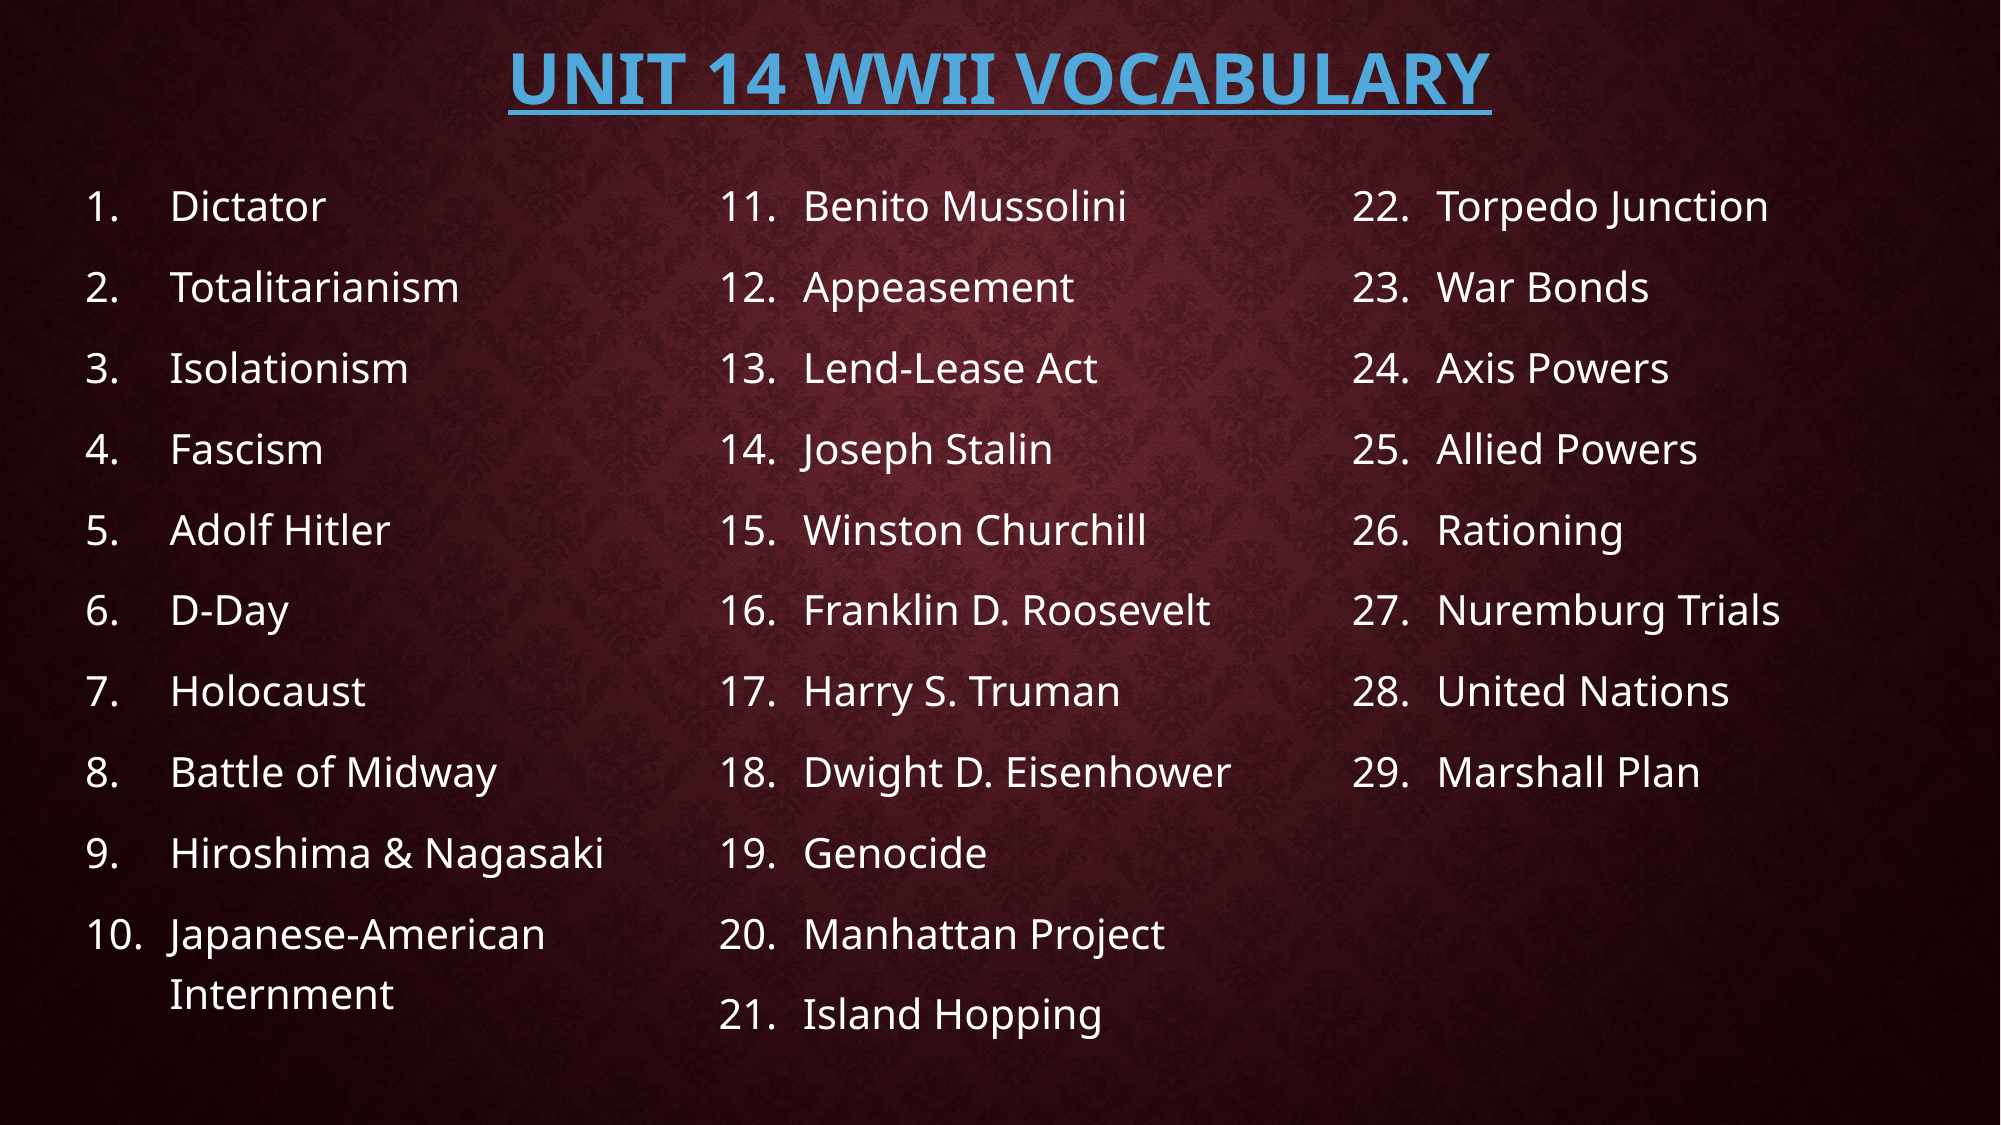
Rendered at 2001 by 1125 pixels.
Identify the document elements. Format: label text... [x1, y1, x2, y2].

title Unit 14 WWII Vocabulary [137, 15, 1863, 162]
list Dictator Totalitarianism Isolationism Fascism Adolf Hitler D-Day Holocaust Battle of Midway Hiroshima & Nagasaki Japanese-American Internment Benito Mussolini Appeasement Lend-Lease Act Joseph Stalin Winston Churchill Franklin D. Roosevelt Harry S. Truman Dwight D. Eisenhower Genocide Manhattan Project Island Hopping Torpedo Junction War Bonds Axis Powers Allied Powers Rationing Nuremburg Trials United Nations Marshall Plan [70, 162, 2000, 1100]
